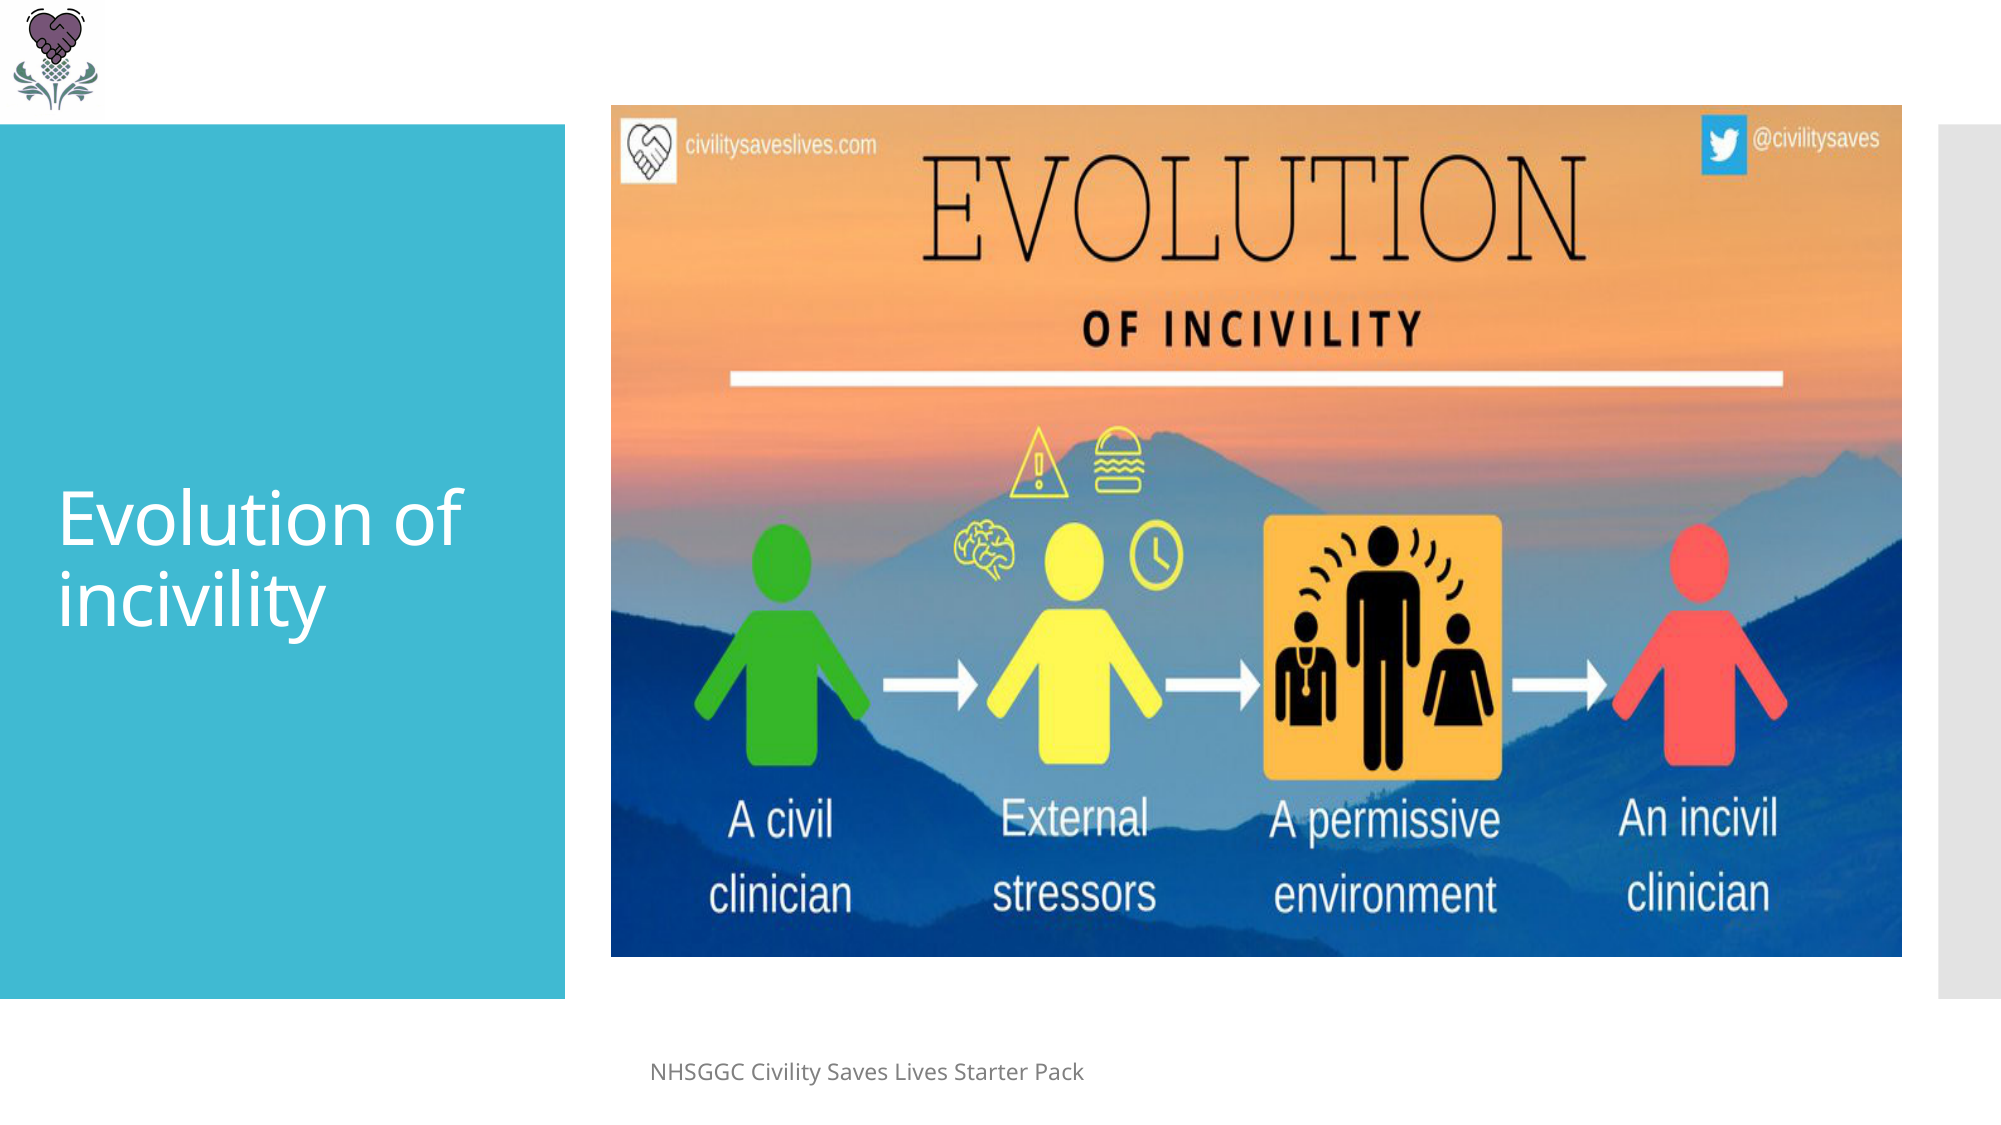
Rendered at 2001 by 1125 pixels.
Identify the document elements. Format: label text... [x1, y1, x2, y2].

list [610, 105, 1902, 957]
footer NHSGGC Civility Saves Lives Starter Pack [634, 1042, 1605, 1103]
picture [0, 0, 106, 121]
title Evolution of incivility [41, 184, 525, 940]
